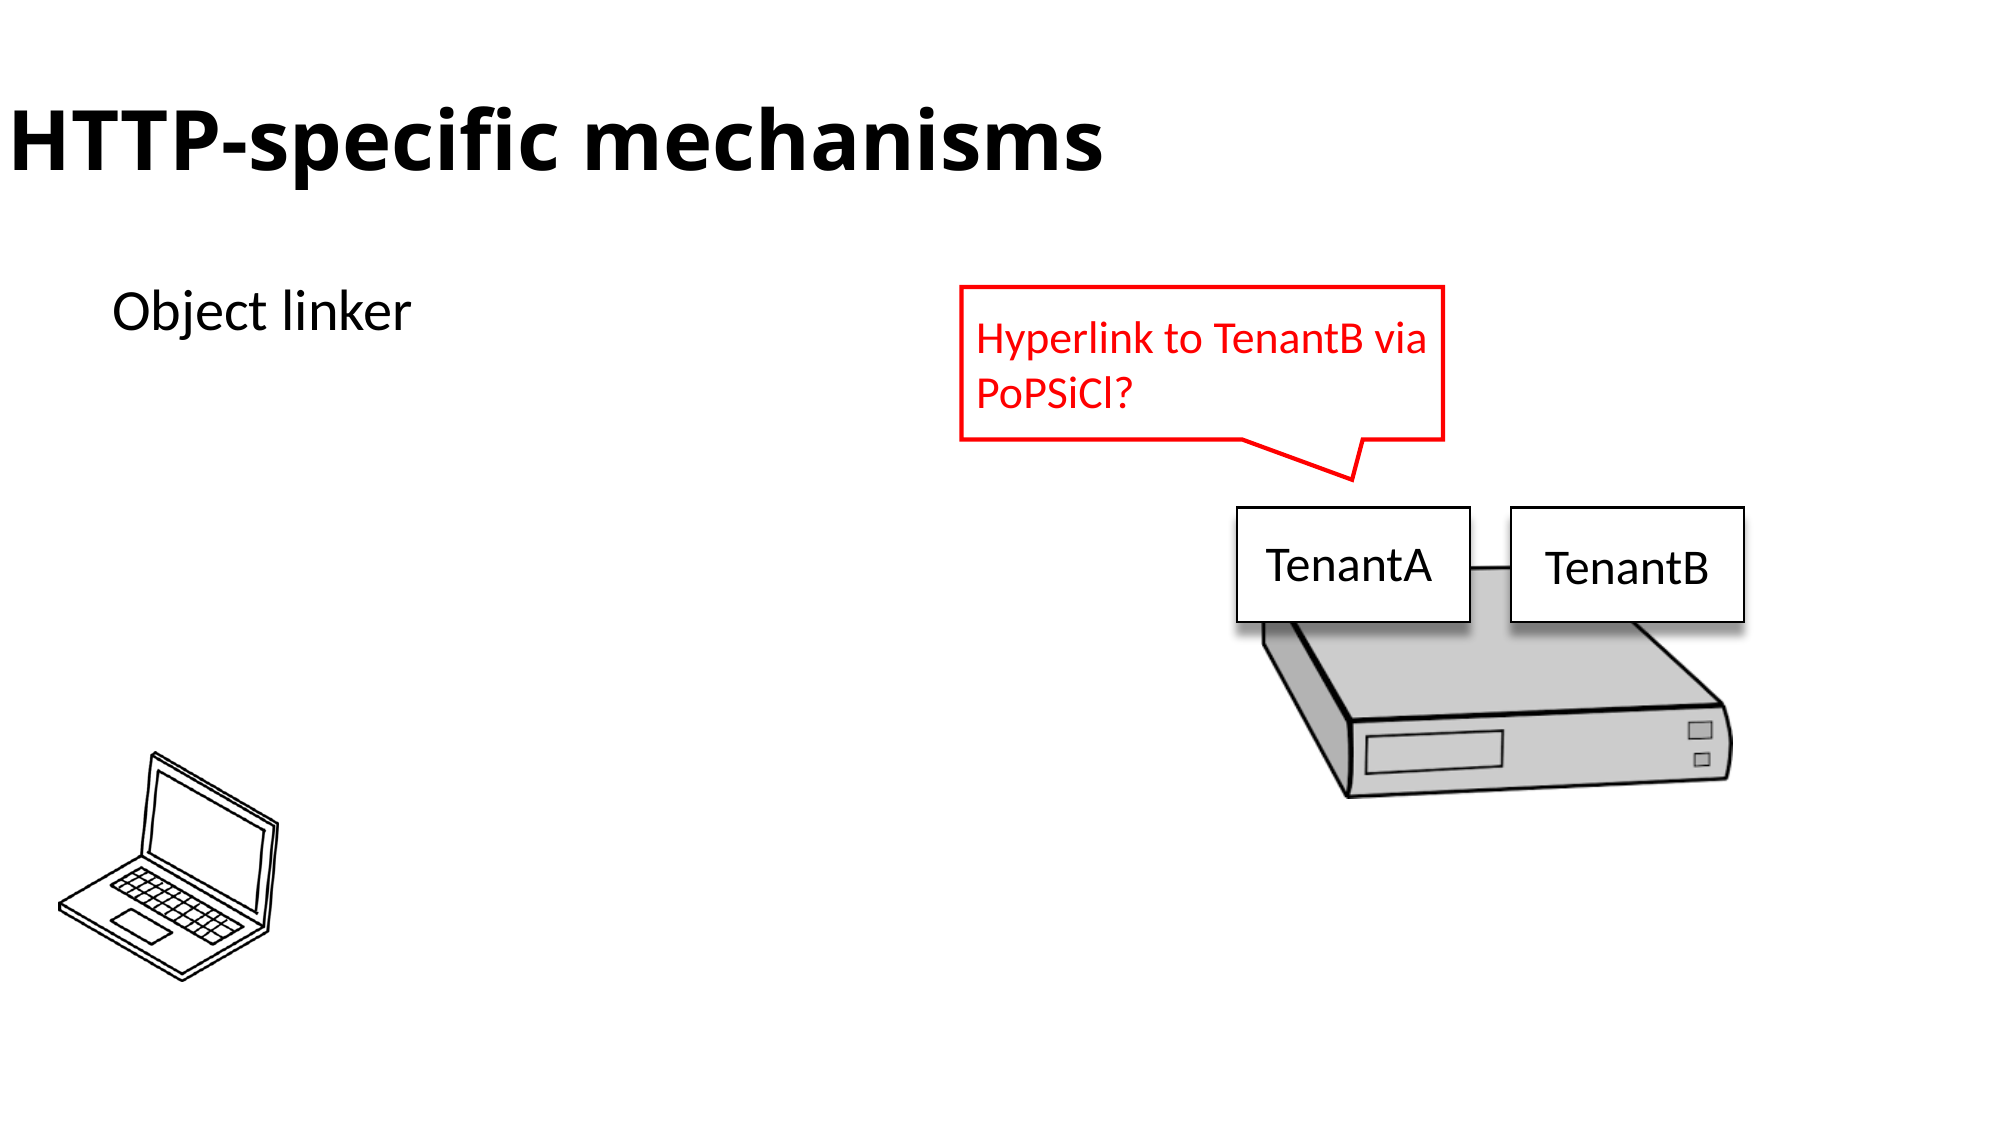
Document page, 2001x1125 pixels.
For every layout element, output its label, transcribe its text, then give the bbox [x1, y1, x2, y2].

text_box HTTP-specific mechanisms [0, 79, 1121, 195]
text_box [1510, 507, 1744, 623]
text_box Object linker [97, 265, 428, 350]
picture [58, 751, 279, 982]
text_box [960, 285, 1445, 482]
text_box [1236, 507, 1470, 623]
text_box Hyperlink to TenantB via PoPSiCl? [961, 300, 1470, 425]
picture [1260, 565, 1733, 799]
